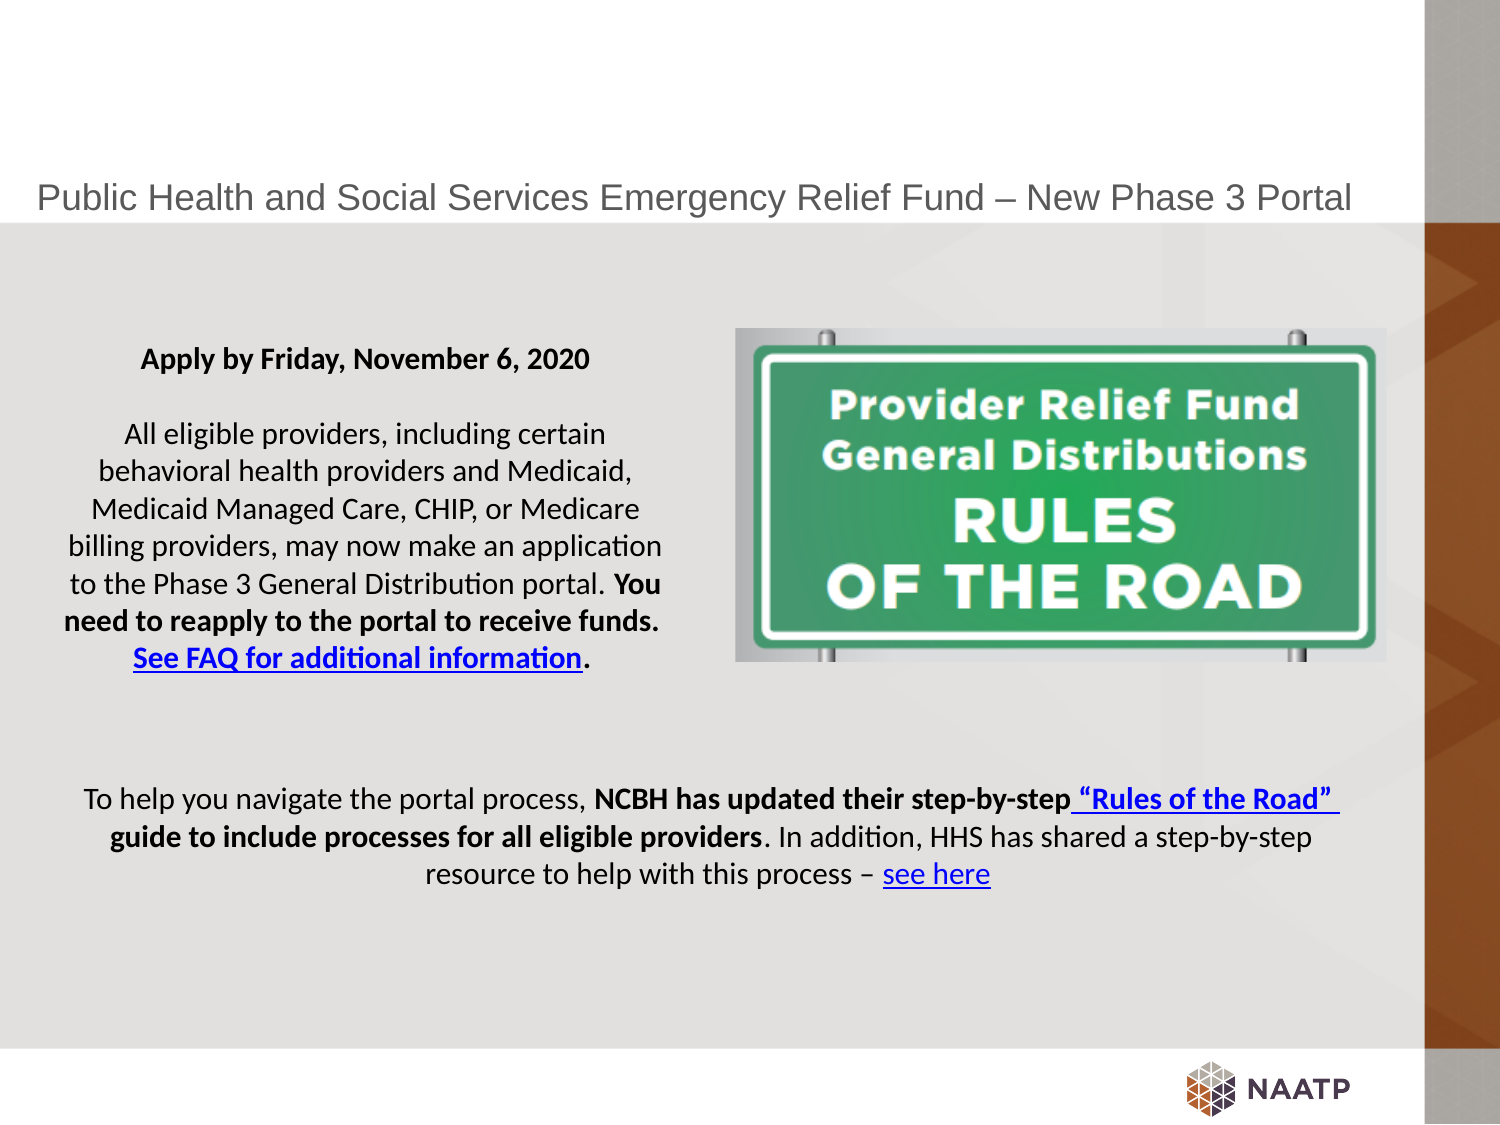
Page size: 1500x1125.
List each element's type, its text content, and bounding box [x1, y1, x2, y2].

picture [0, 0, 1500, 1124]
title Public Health and Social Services Emergency Relief Fund – New Phase 3 Portal [36, 163, 1387, 226]
text_box To help you navigate the portal process, NCBH has updated their step-by-step “Rules of the Road” guide to include processes for all eligible providers. In addition, HHS has shared a step-by-step resource to help with this process – see here [48, 771, 1376, 899]
text_box Apply by Friday, November 6, 2020 All eligible providers, including certain behavioral health providers and Medicaid, Medicaid Managed Care, CHIP, or Medicare billing providers, may now make an application to the Phase 3 General Distribution portal. You need to reapply to the portal to receive funds. See FAQ for additional information. [47, 330, 684, 683]
